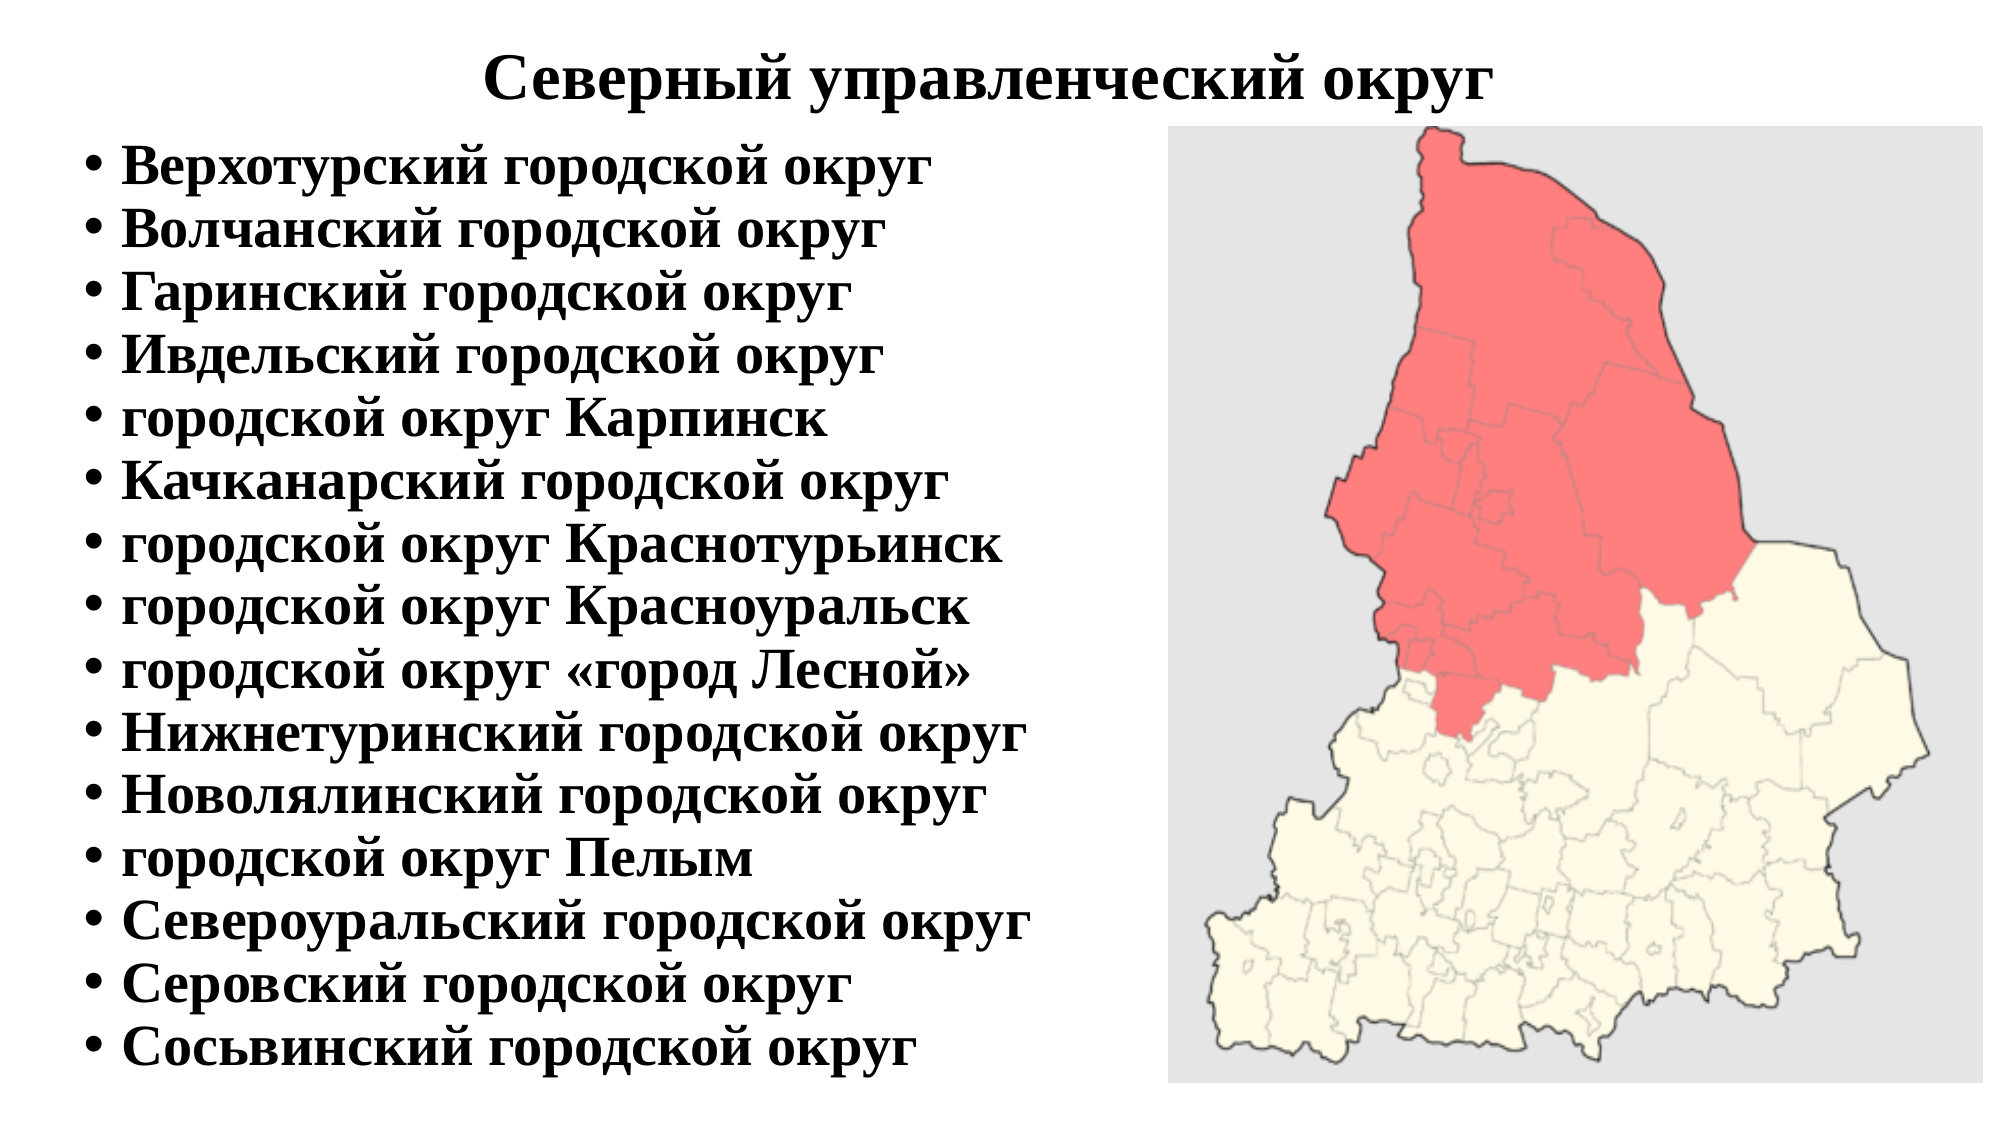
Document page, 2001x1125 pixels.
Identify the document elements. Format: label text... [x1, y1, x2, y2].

list Верхотурский городской округ Волчанский городской округ Гаринский городской округ Ивдельский городской округ городской округ Карпинск Качканарский городской округ городской округ Краснотурьинск городской округ Красноуральск городской округ «город Лесной» Нижнетуринский городской округ Новолялинский городской округ городской округ Пелым Североуральский городской округ Серовский городской округ Сосьвинский городской округ [68, 126, 1088, 1097]
picture [1168, 126, 1983, 1083]
title Северный управленческий округ [355, 29, 1624, 127]
